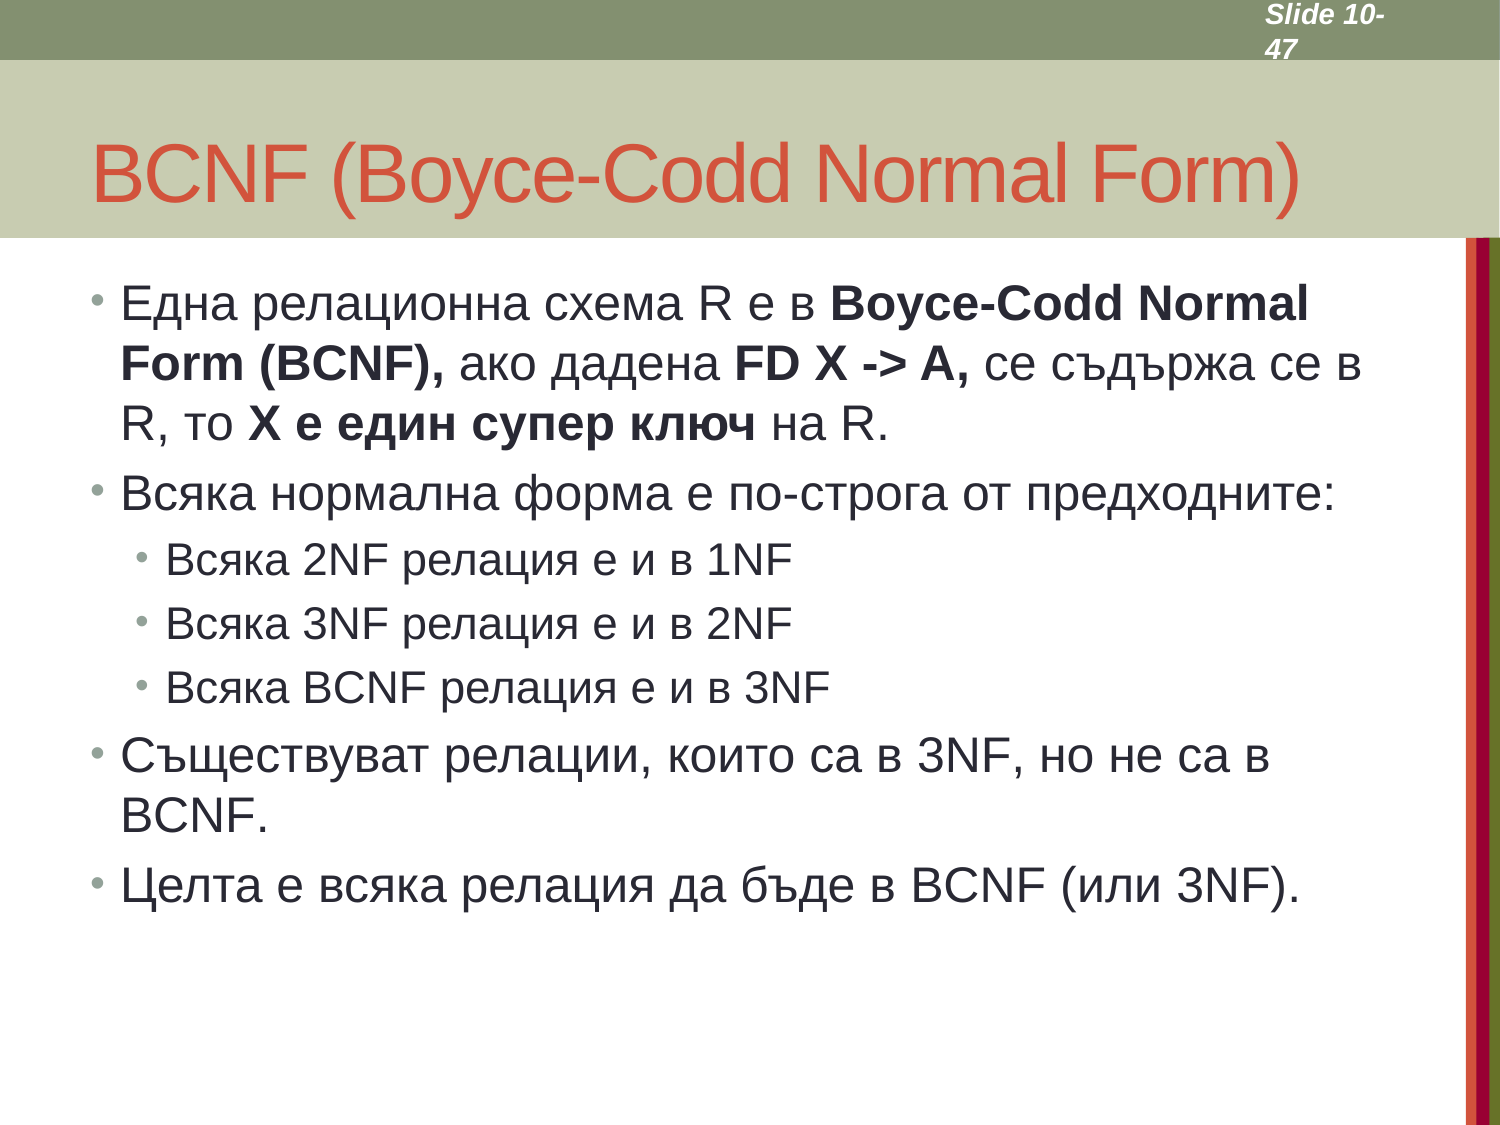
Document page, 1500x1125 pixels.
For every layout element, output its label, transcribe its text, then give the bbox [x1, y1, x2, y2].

title BCNF (Boyce-Codd Normal Form) [75, 87, 1425, 250]
list Една релационна схема R е в Boyce-Codd Normal Form (BCNF), ако дадена FD X -> A, се съдържа се в R, то X е един супер ключ на R. Всяка нормална форма е по-строга от предходните: Всяка 2NF релация е и в 1NF Всяка 3NF релация е и в 2NF Всяка BCNF релация е и в 3NF Съществуват релации, които са в 3NF, но не са в BCNF. Целта е всяка релация да бъде в BCNF (или 3NF). [75, 262, 1425, 1063]
slide_number Slide 10- 47 [1250, 3, 1425, 57]
